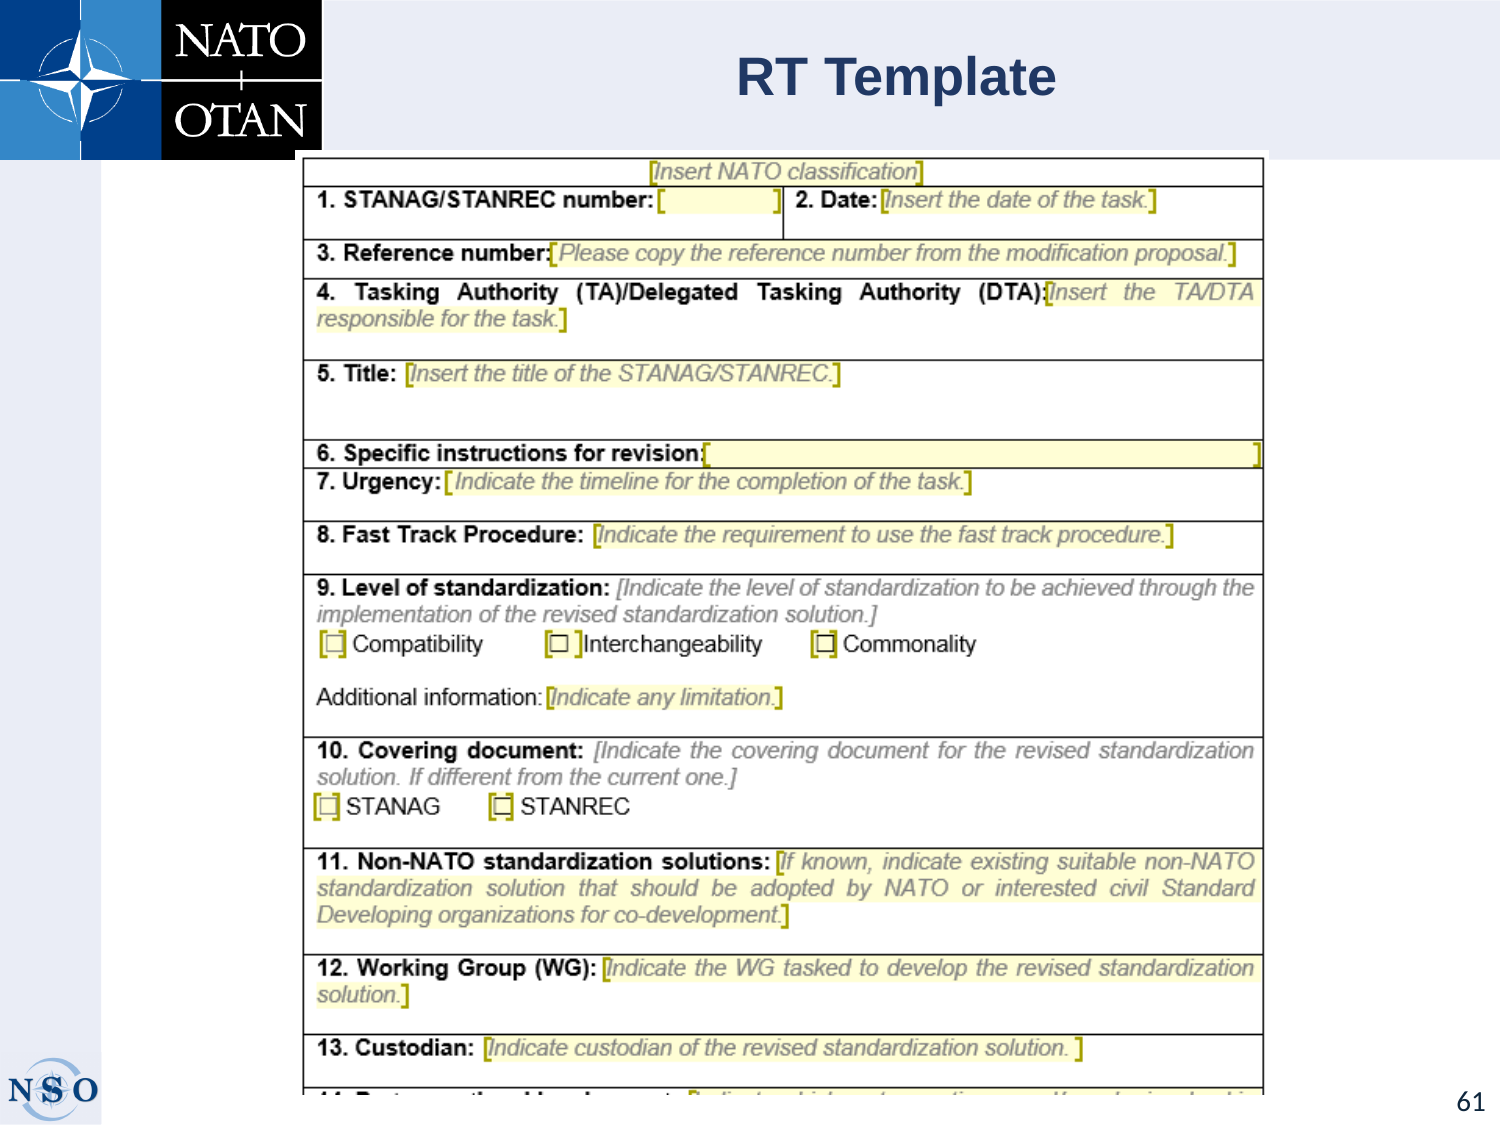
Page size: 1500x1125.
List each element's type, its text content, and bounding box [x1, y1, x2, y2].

slide_number 61 [1163, 1064, 1500, 1125]
picture [1, 1052, 102, 1124]
text_box RT Template [298, 30, 1467, 118]
picture [0, 0, 1269, 1095]
